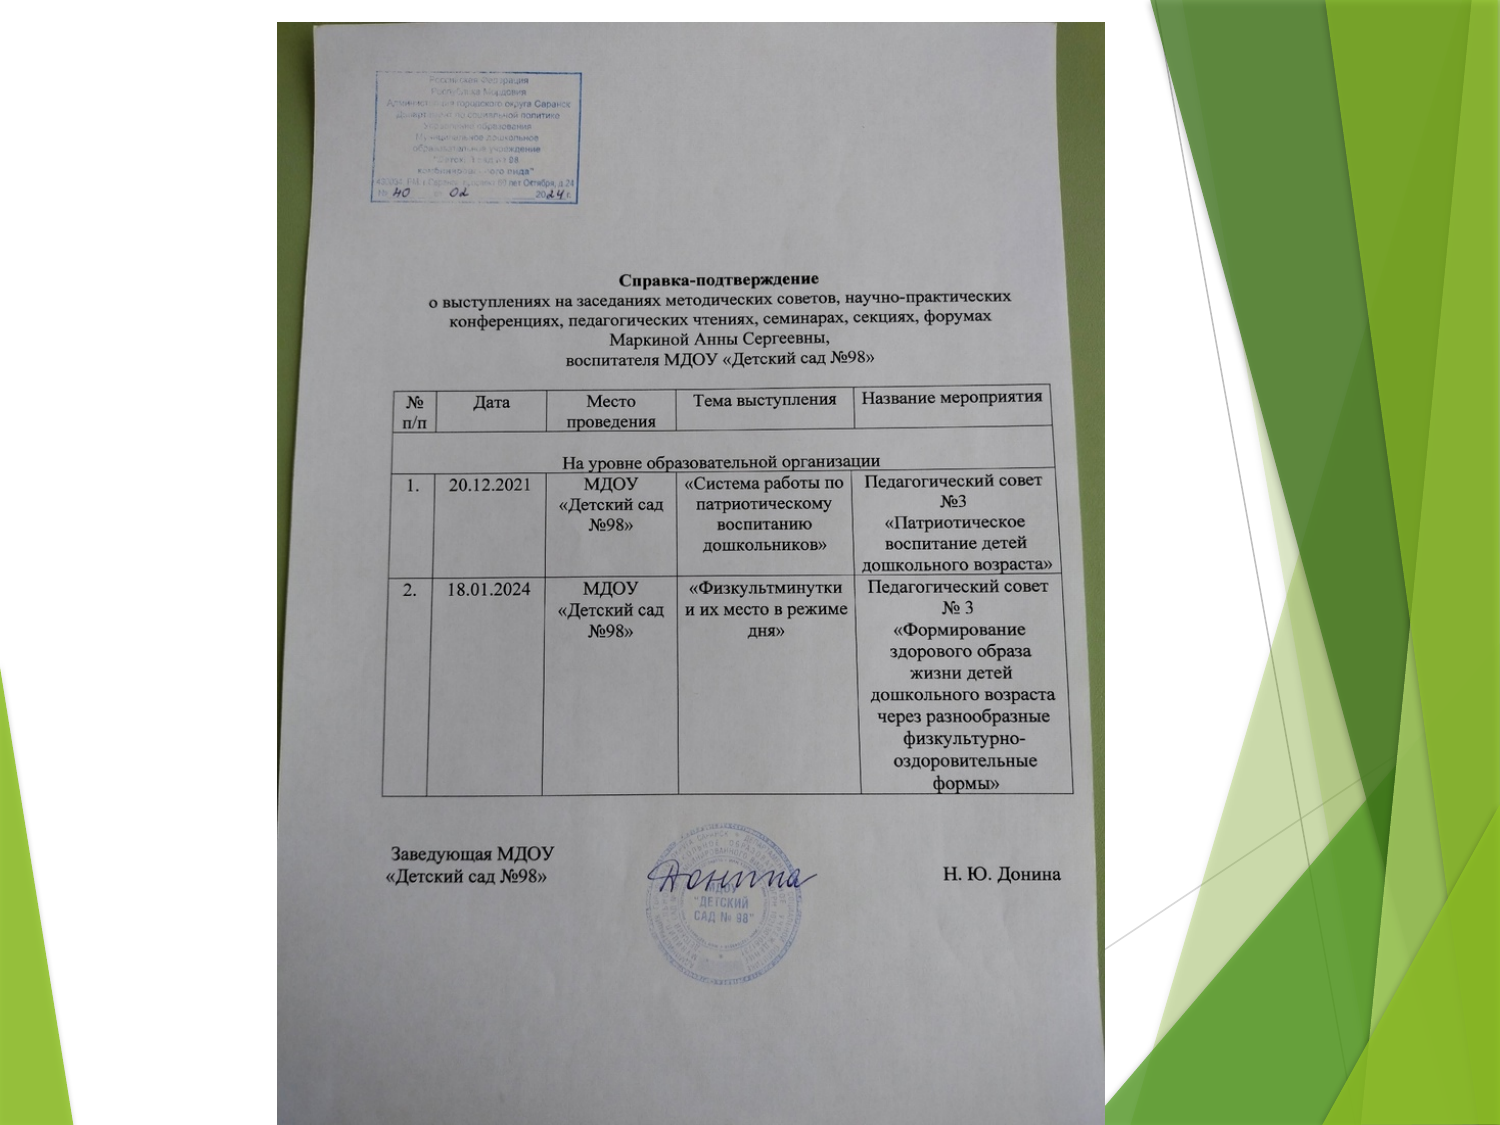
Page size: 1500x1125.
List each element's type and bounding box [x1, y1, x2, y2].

list [276, 21, 1105, 1125]
